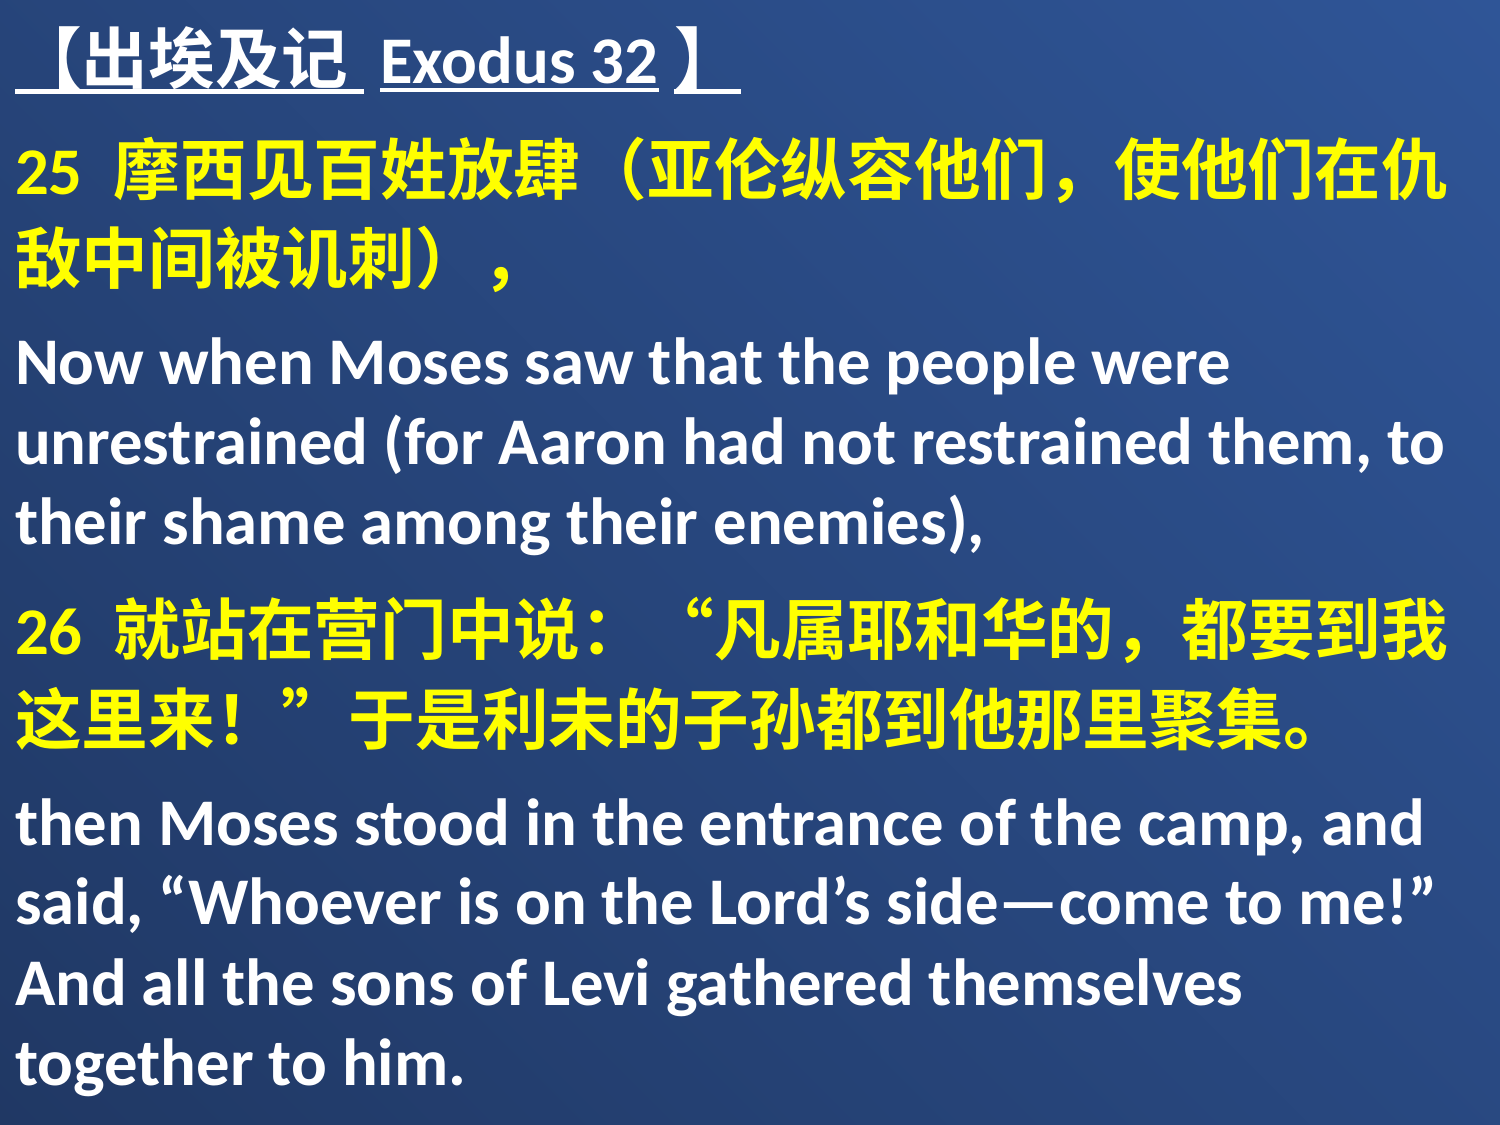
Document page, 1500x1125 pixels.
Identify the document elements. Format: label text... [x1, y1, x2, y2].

subtitle 【出埃及记 Exodus 32】 25 摩西见百姓放肆（亚伦纵容他们，使他们在仇敌中间被讥刺）， Now when Moses saw that the people were unrestrained (for Aaron had not restrained them, to their shame among their enemies), 26 就站在营门中说：“凡属耶和华的，都要到我这里来！”于是利未的子孙都到他那里聚集。 then Moses stood in the entrance of the camp, and said, “Whoever is on the Lord’s side—come to me!” And all the sons of Levi gathered themselves together to him. [0, 0, 1500, 1125]
